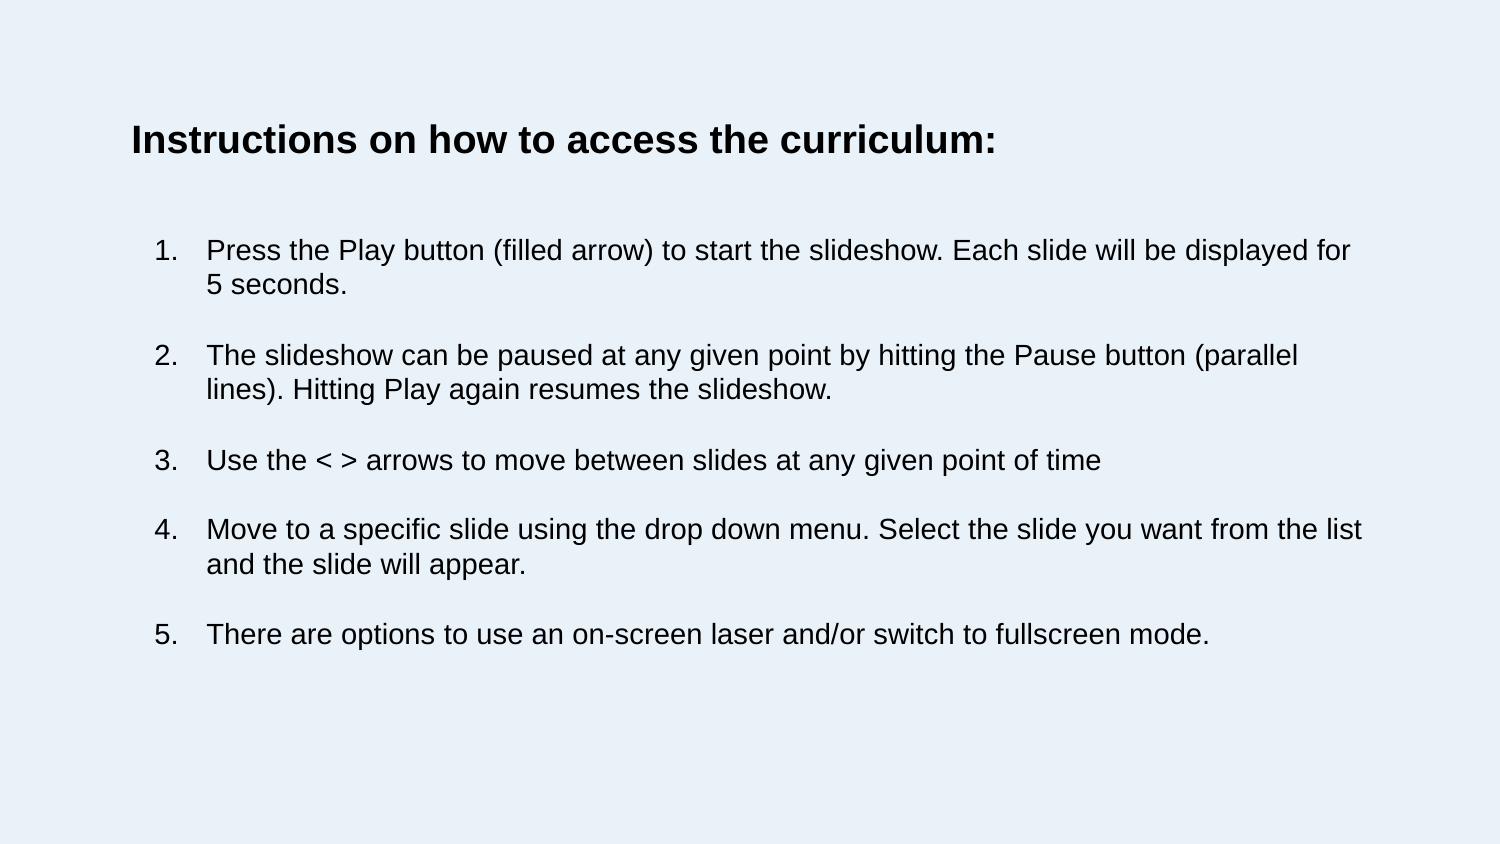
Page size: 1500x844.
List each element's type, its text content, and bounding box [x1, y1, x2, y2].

text_box Instructions on how to access the curriculum: Press the Play button (filled arrow) to start the slideshow. Each slide will be displayed for 5 seconds. The slideshow can be paused at any given point by hitting the Pause button (parallel lines). Hitting Play again resumes the slideshow. Use the < > arrows to move between slides at any given point of time Move to a specific slide using the drop down menu. Select the slide you want from the list and the slide will appear. There are options to use an on-screen laser and/or switch to fullscreen mode. [116, 98, 1384, 746]
